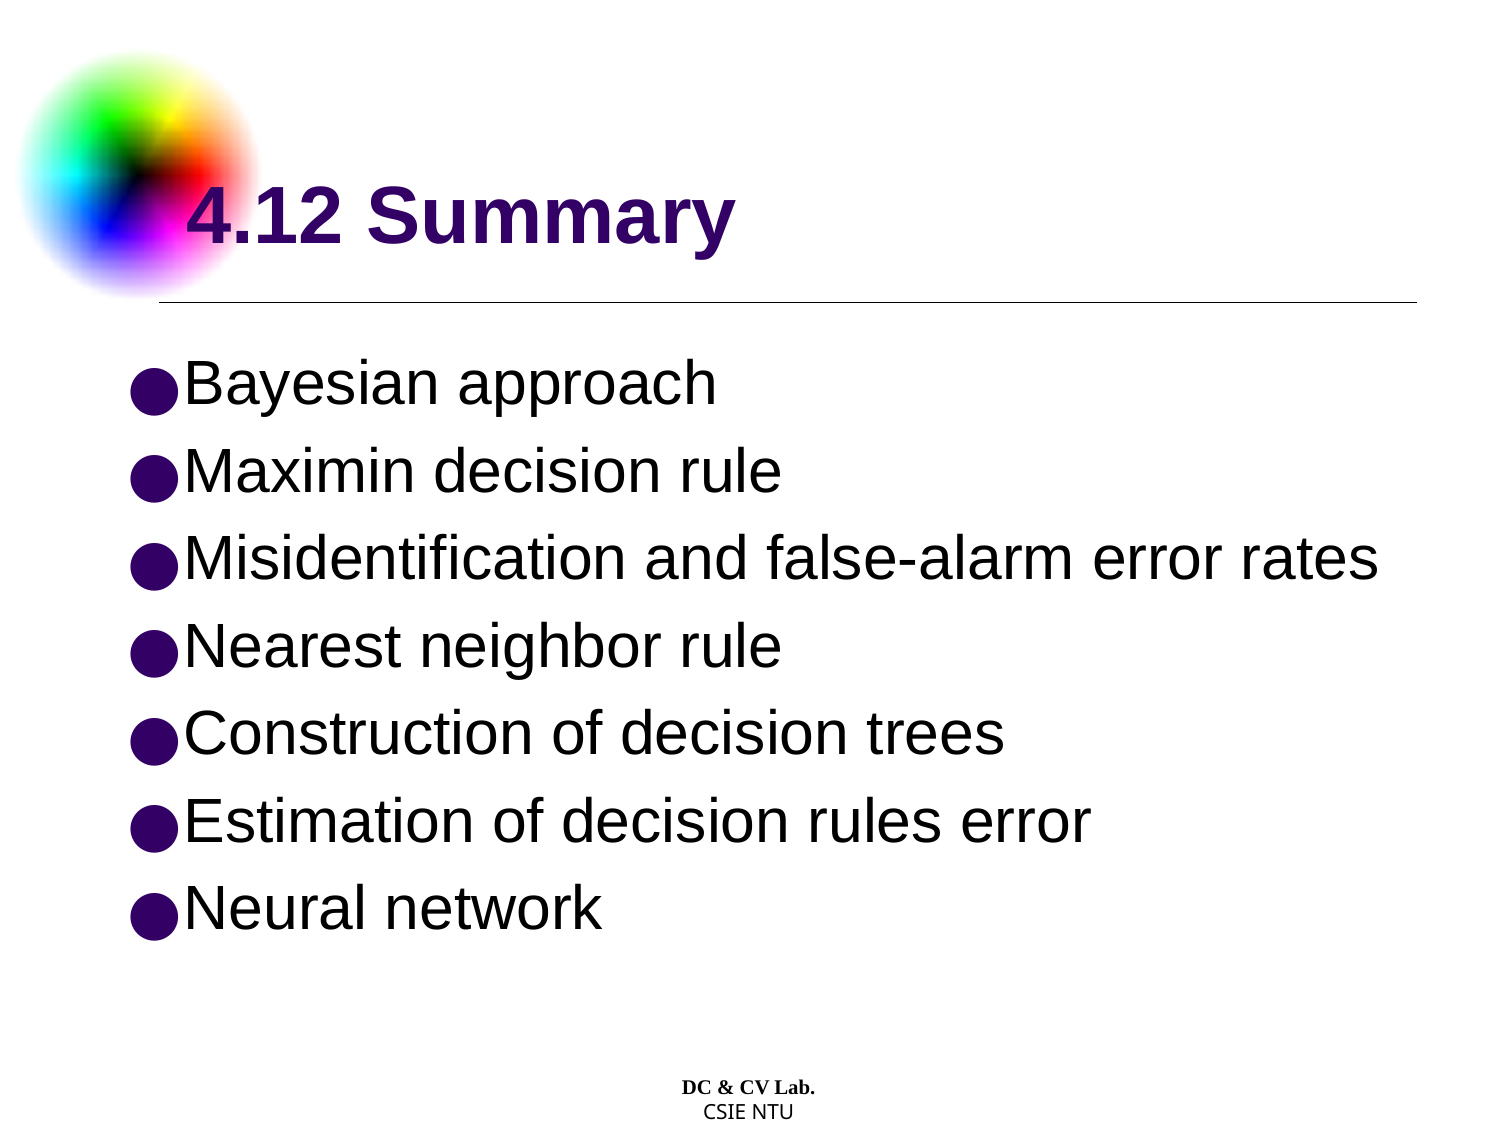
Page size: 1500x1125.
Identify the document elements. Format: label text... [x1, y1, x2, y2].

title 4.12 Summary [171, 54, 1500, 268]
footer DC & CV Lab. CSIE NTU [511, 1066, 987, 1125]
list Bayesian approach Maximin decision rule Misidentification and false-alarm error rates Nearest neighbor rule Construction of decision trees Estimation of decision rules error Neural network [112, 334, 1463, 1059]
picture [0, 42, 272, 318]
